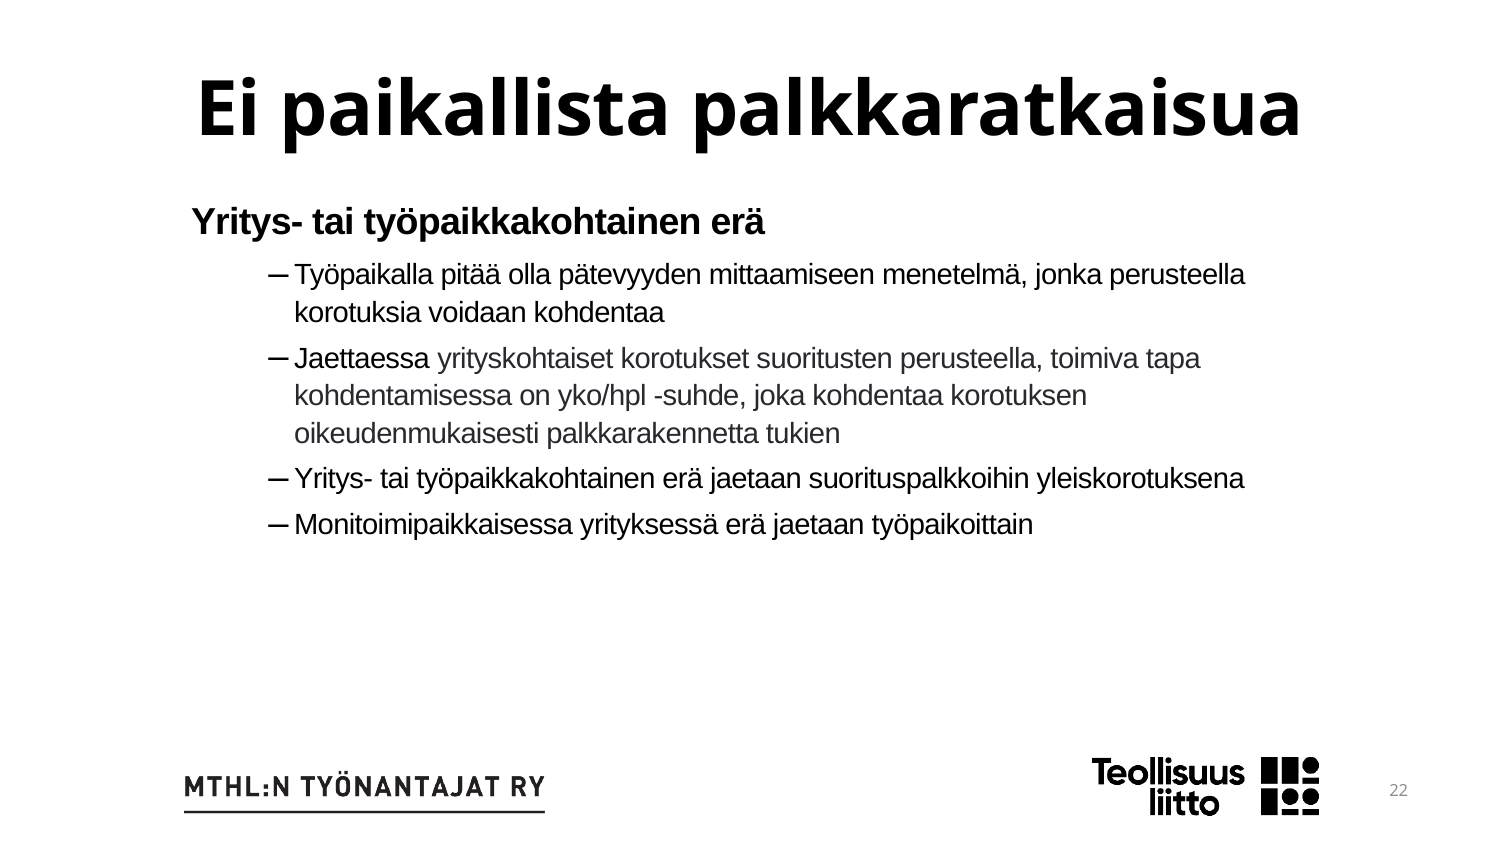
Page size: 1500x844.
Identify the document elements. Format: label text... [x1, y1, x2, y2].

list Yritys- tai työpaikkakohtainen erä Työpaikalla pitää olla pätevyyden mittaamiseen menetelmä, jonka perusteella korotuksia voidaan kohdentaa Jaettaessa yrityskohtaiset korotukset suoritusten perusteella, toimiva tapa kohdentamisessa on yko/hpl -suhde, joka kohdentaa korotuksen oikeudenmukaisesti palkkarakennetta tukien Yritys- tai työpaikkakohtainen erä jaetaan suorituspalkkoihin yleiskorotuksena Monitoimipaikkaisessa yrityksessä erä jaetaan työpaikoittain [175, 193, 1353, 669]
list Ei paikallista palkkaratkaisua [175, 114, 1353, 175]
picture [1069, 745, 1341, 827]
slide_number 22 [1340, 776, 1424, 807]
picture [147, 738, 579, 842]
